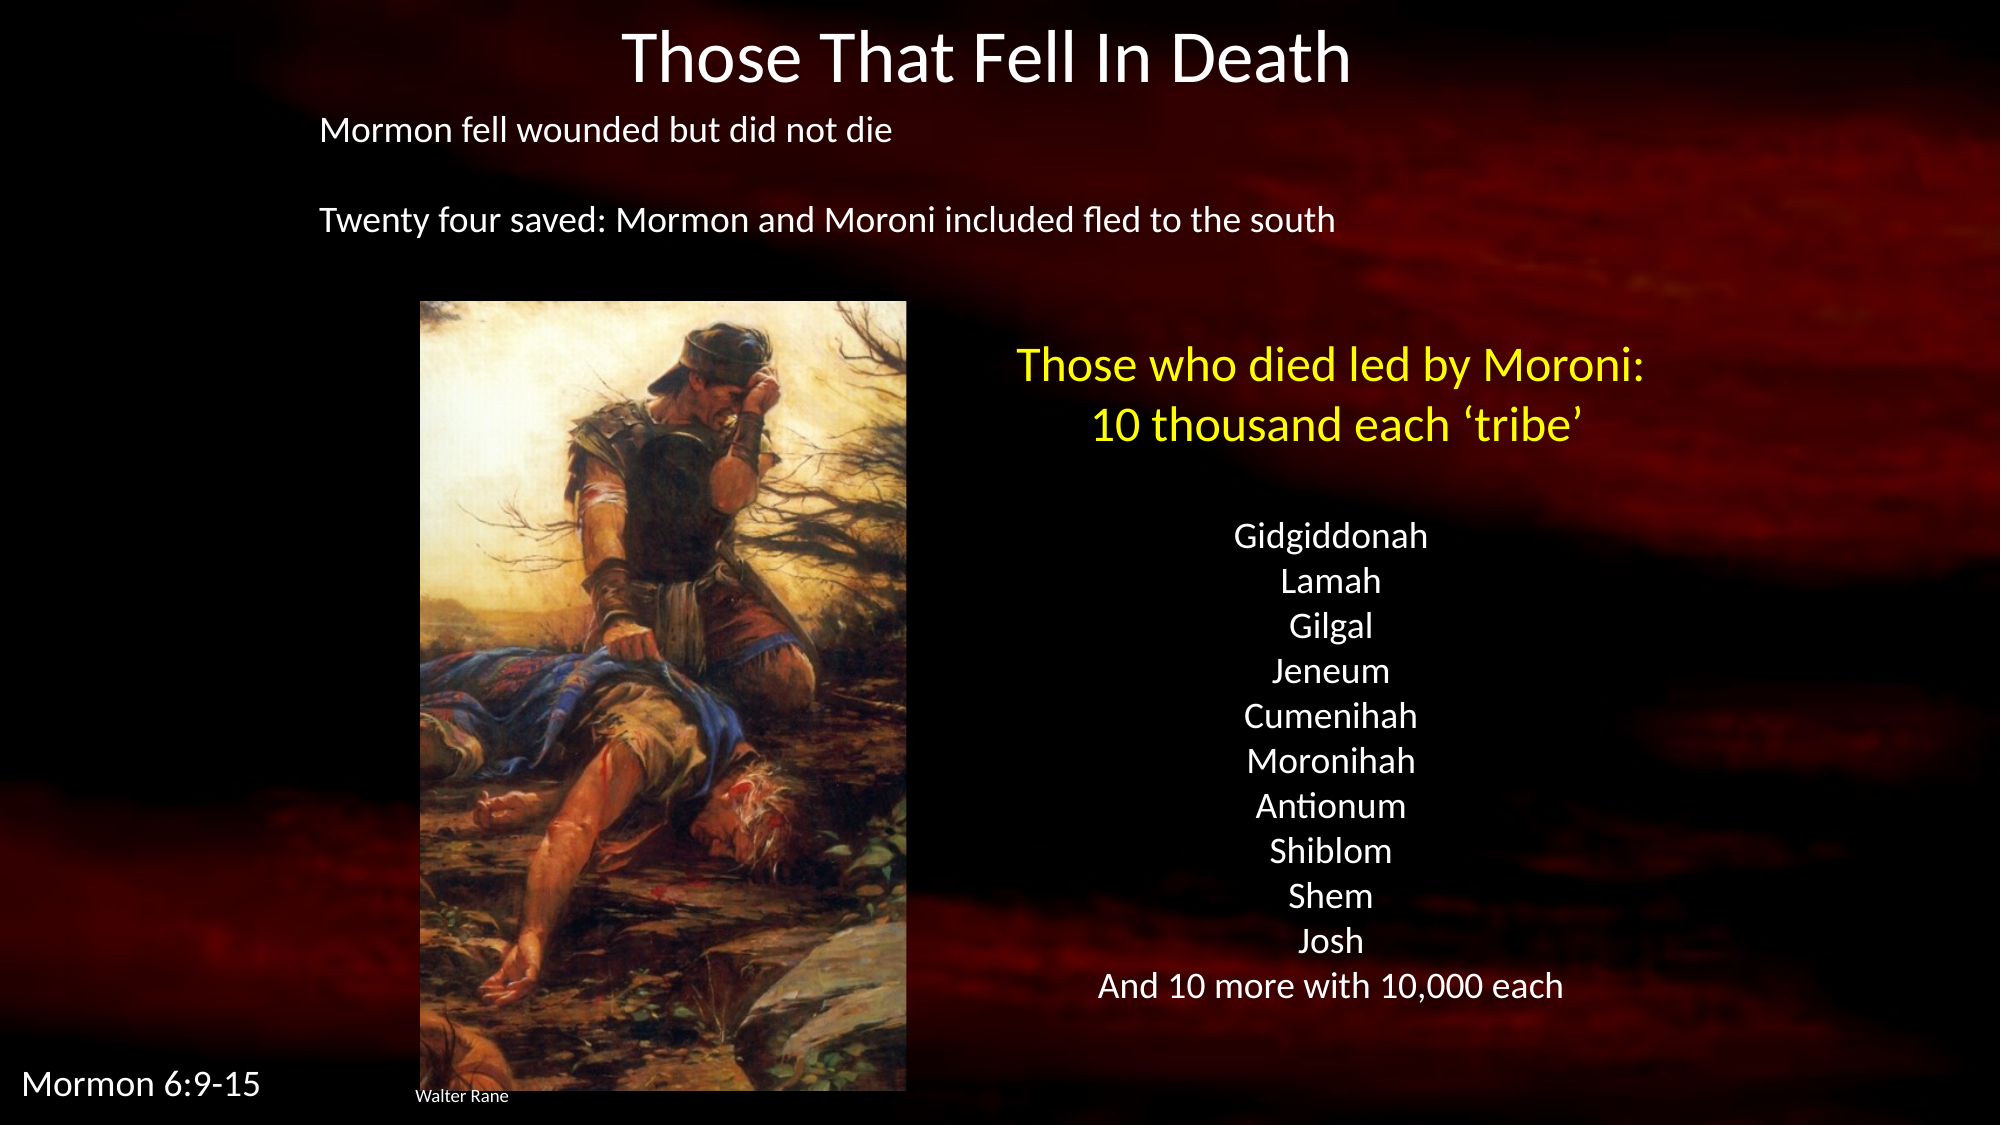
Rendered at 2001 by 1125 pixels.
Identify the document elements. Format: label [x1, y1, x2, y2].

text_box [400, 301, 907, 1114]
picture [0, 0, 2000, 1125]
